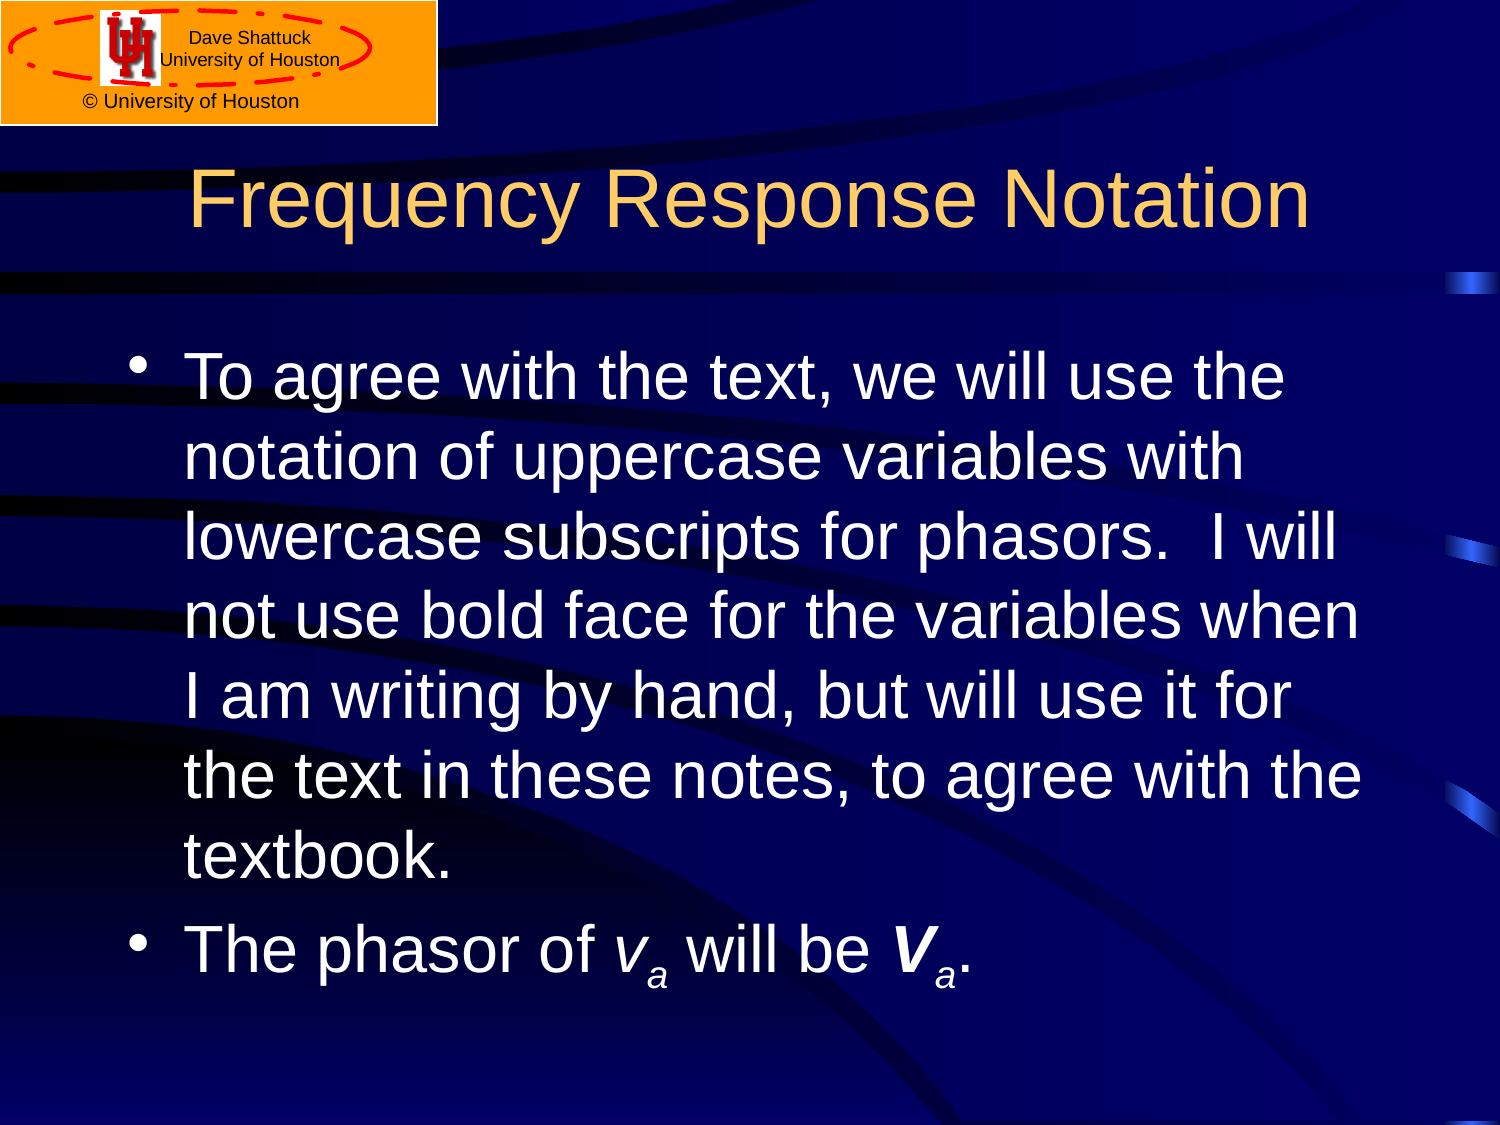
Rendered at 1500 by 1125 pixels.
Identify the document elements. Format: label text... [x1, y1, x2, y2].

title Frequency Response Notation [112, 99, 1388, 288]
list To agree with the text, we will use the notation of uppercase variables with lowercase subscripts for phasors. I will not use bold face for the variables when I am writing by hand, but will use it for the text in these notes, to agree with the textbook. The phasor of va will be Va. [112, 324, 1388, 1088]
